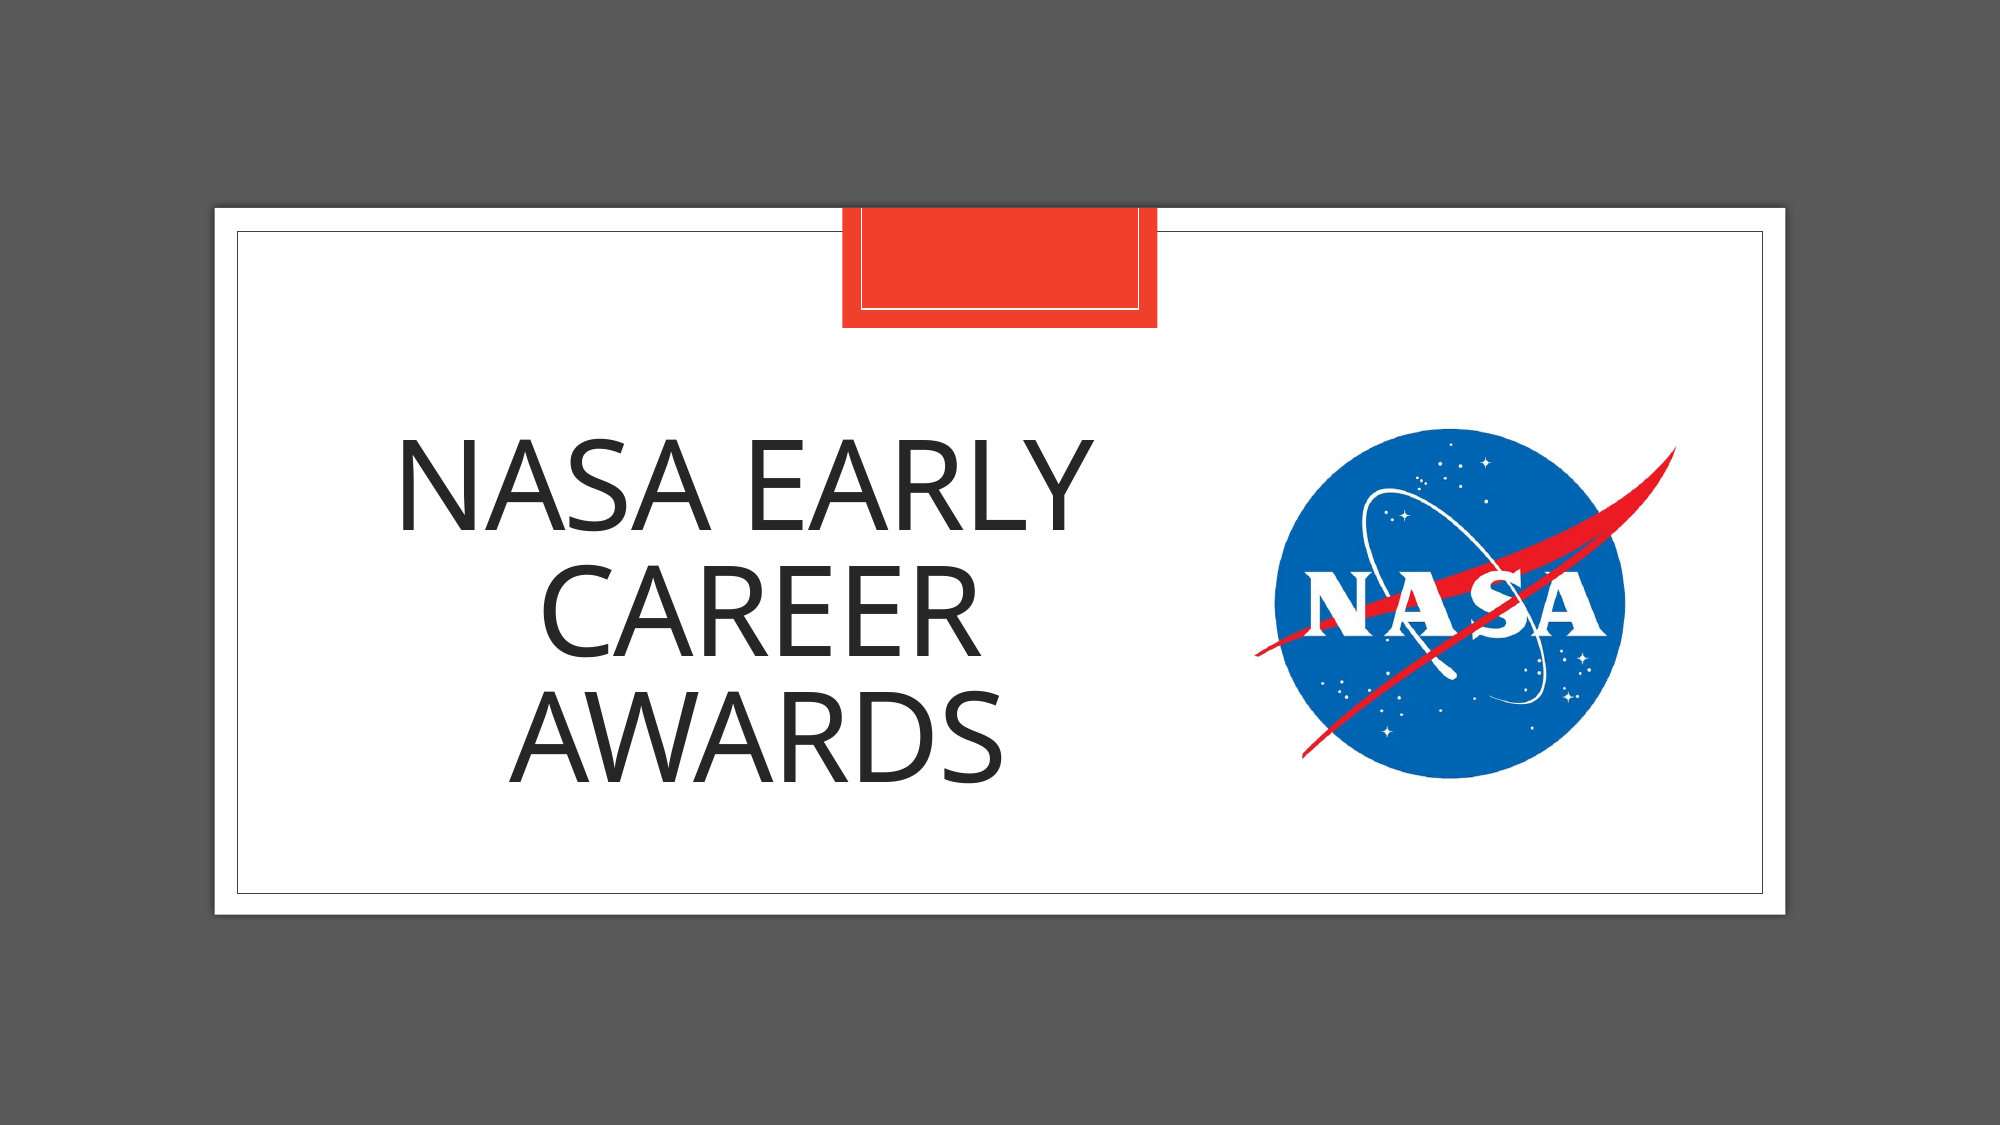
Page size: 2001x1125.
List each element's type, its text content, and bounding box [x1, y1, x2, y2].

picture [1212, 351, 1709, 847]
title NASA Early Career Awards [267, 421, 1207, 817]
